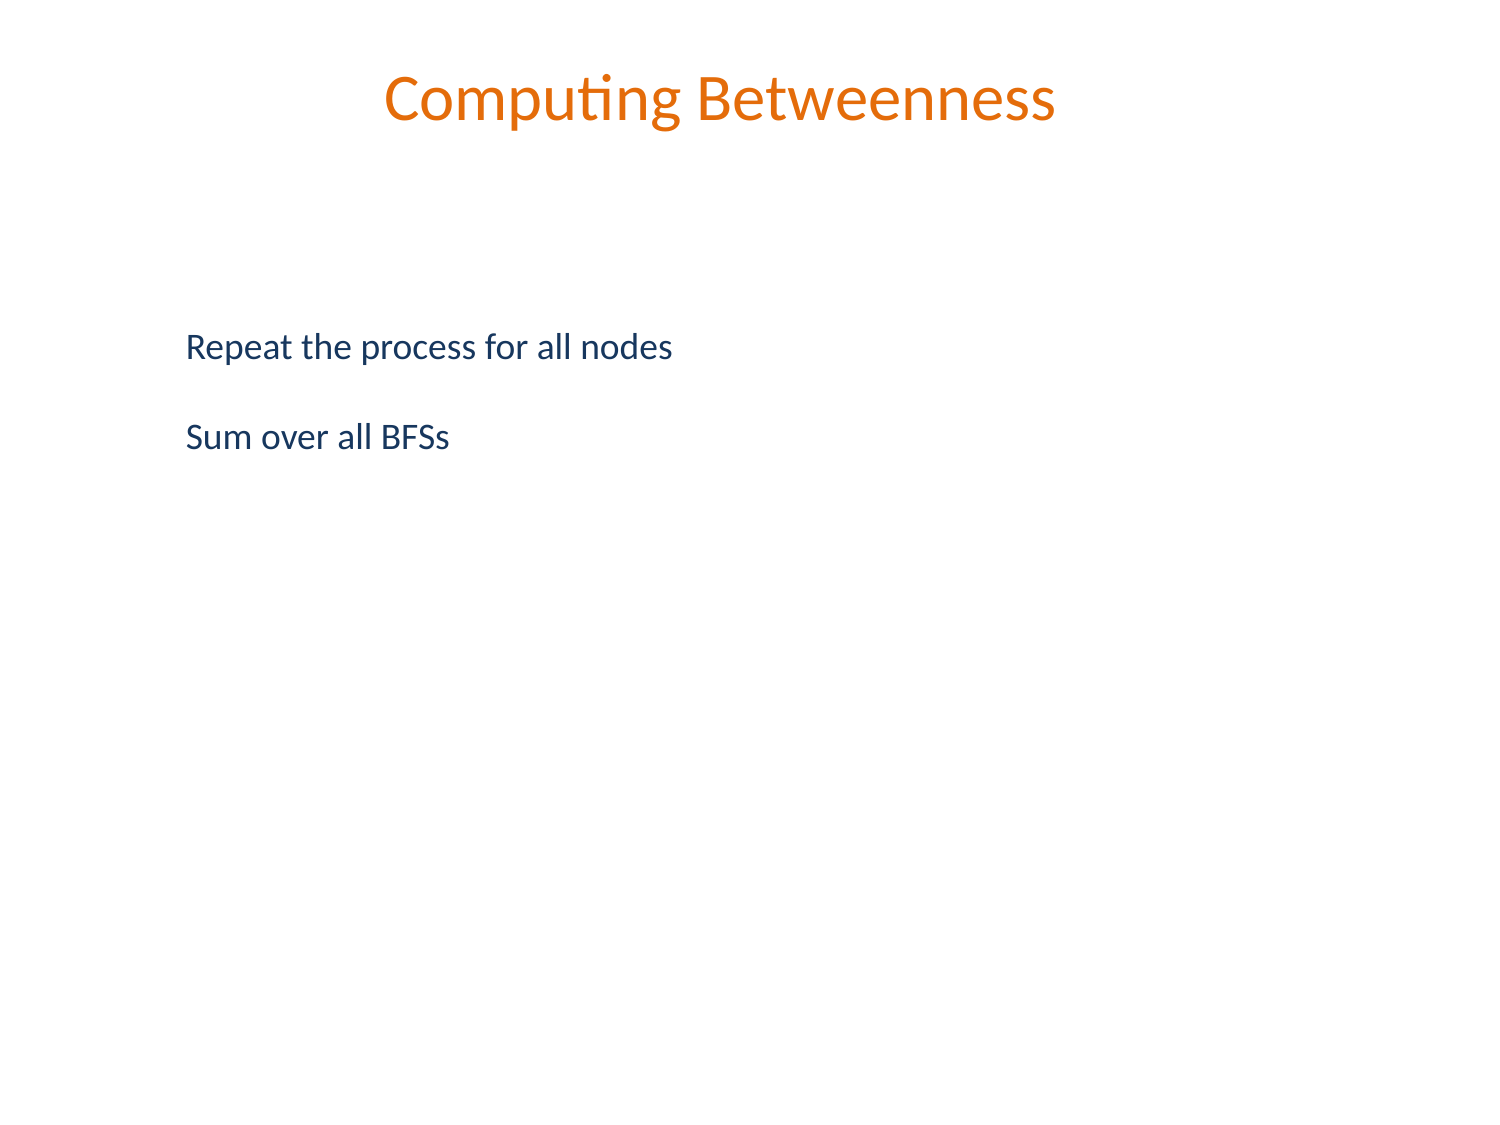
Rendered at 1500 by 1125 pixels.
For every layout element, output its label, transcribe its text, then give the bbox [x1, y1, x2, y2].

text_box Repeat the process for all nodes Sum over all BFSs [171, 314, 1223, 465]
text_box Computing Betweenness [187, 46, 1254, 142]
